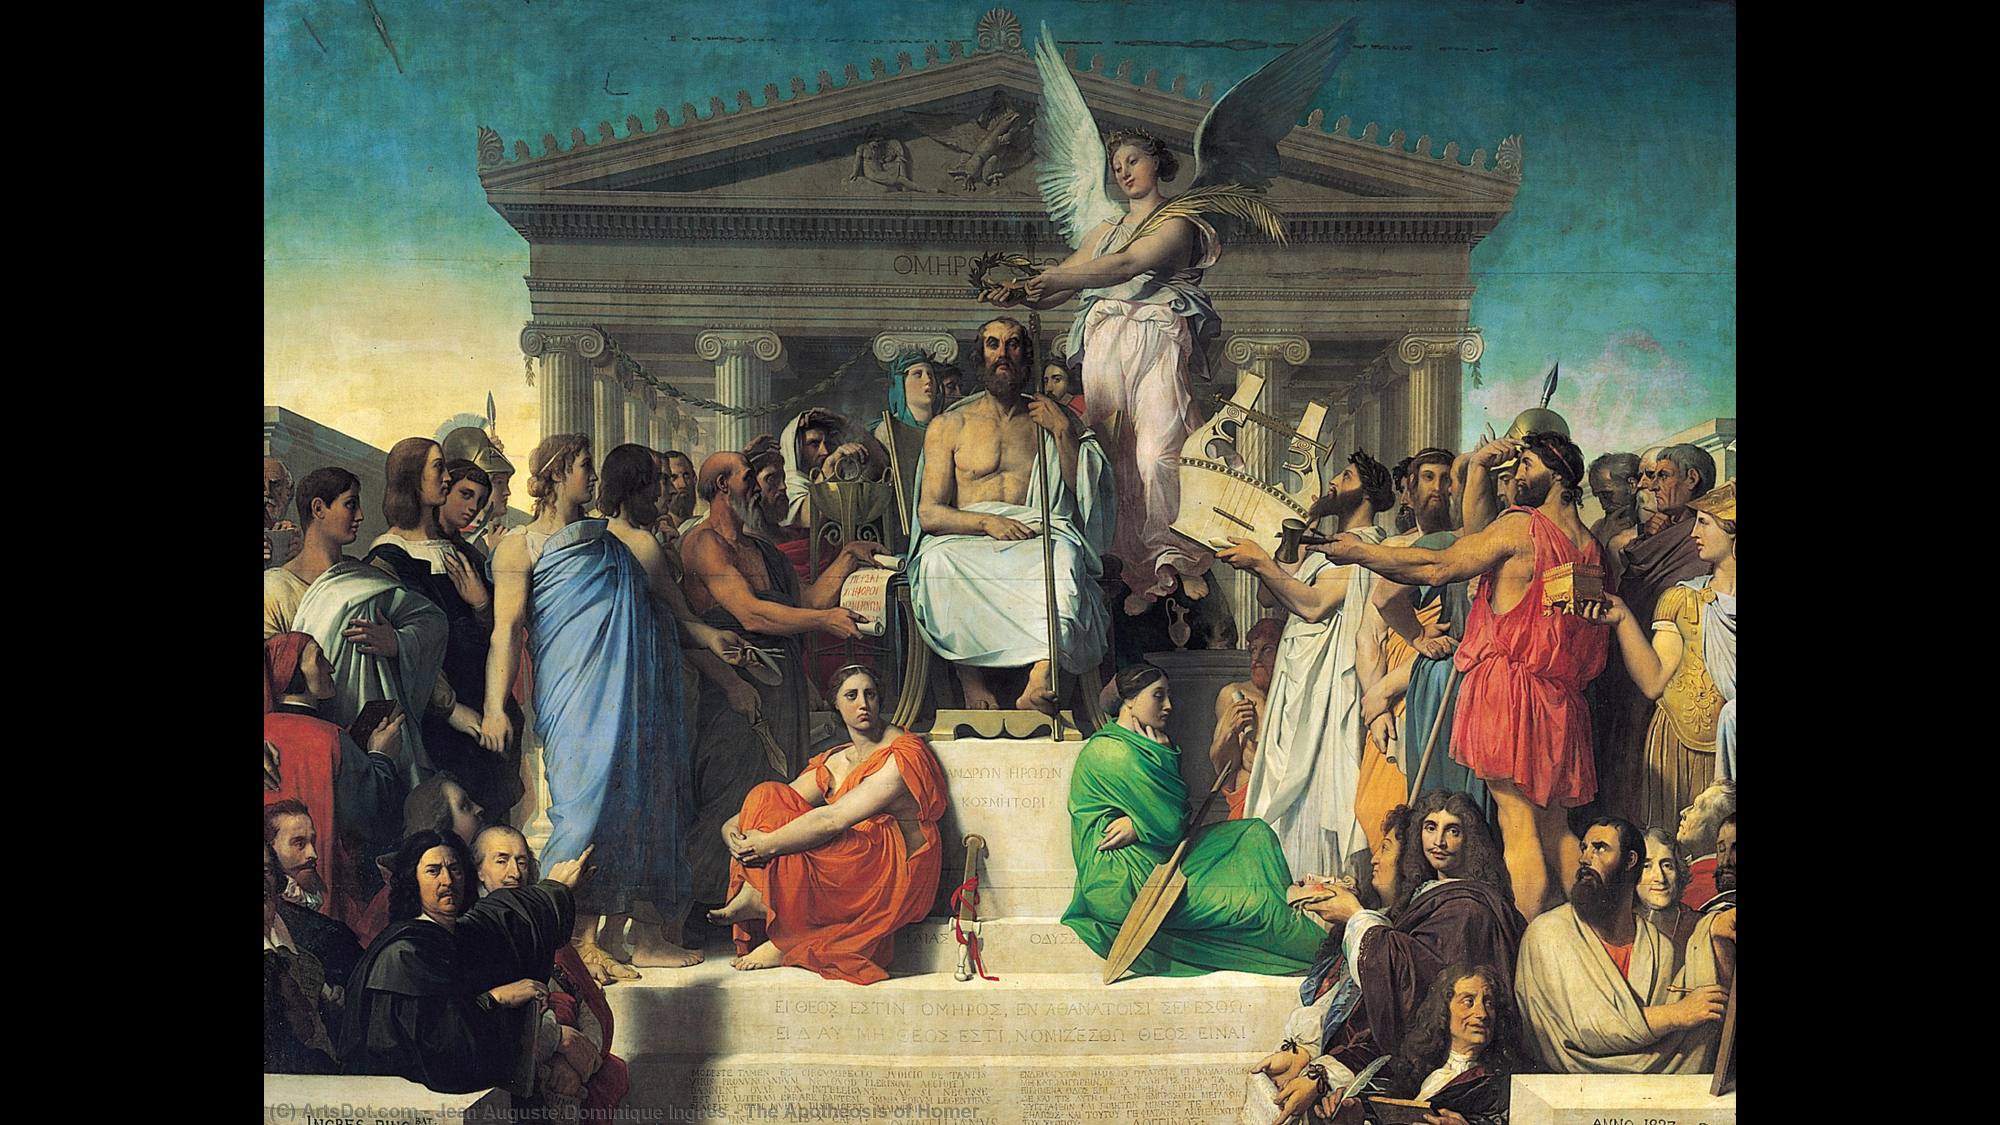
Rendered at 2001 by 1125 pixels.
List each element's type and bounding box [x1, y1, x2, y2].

picture [264, 0, 1736, 1125]
